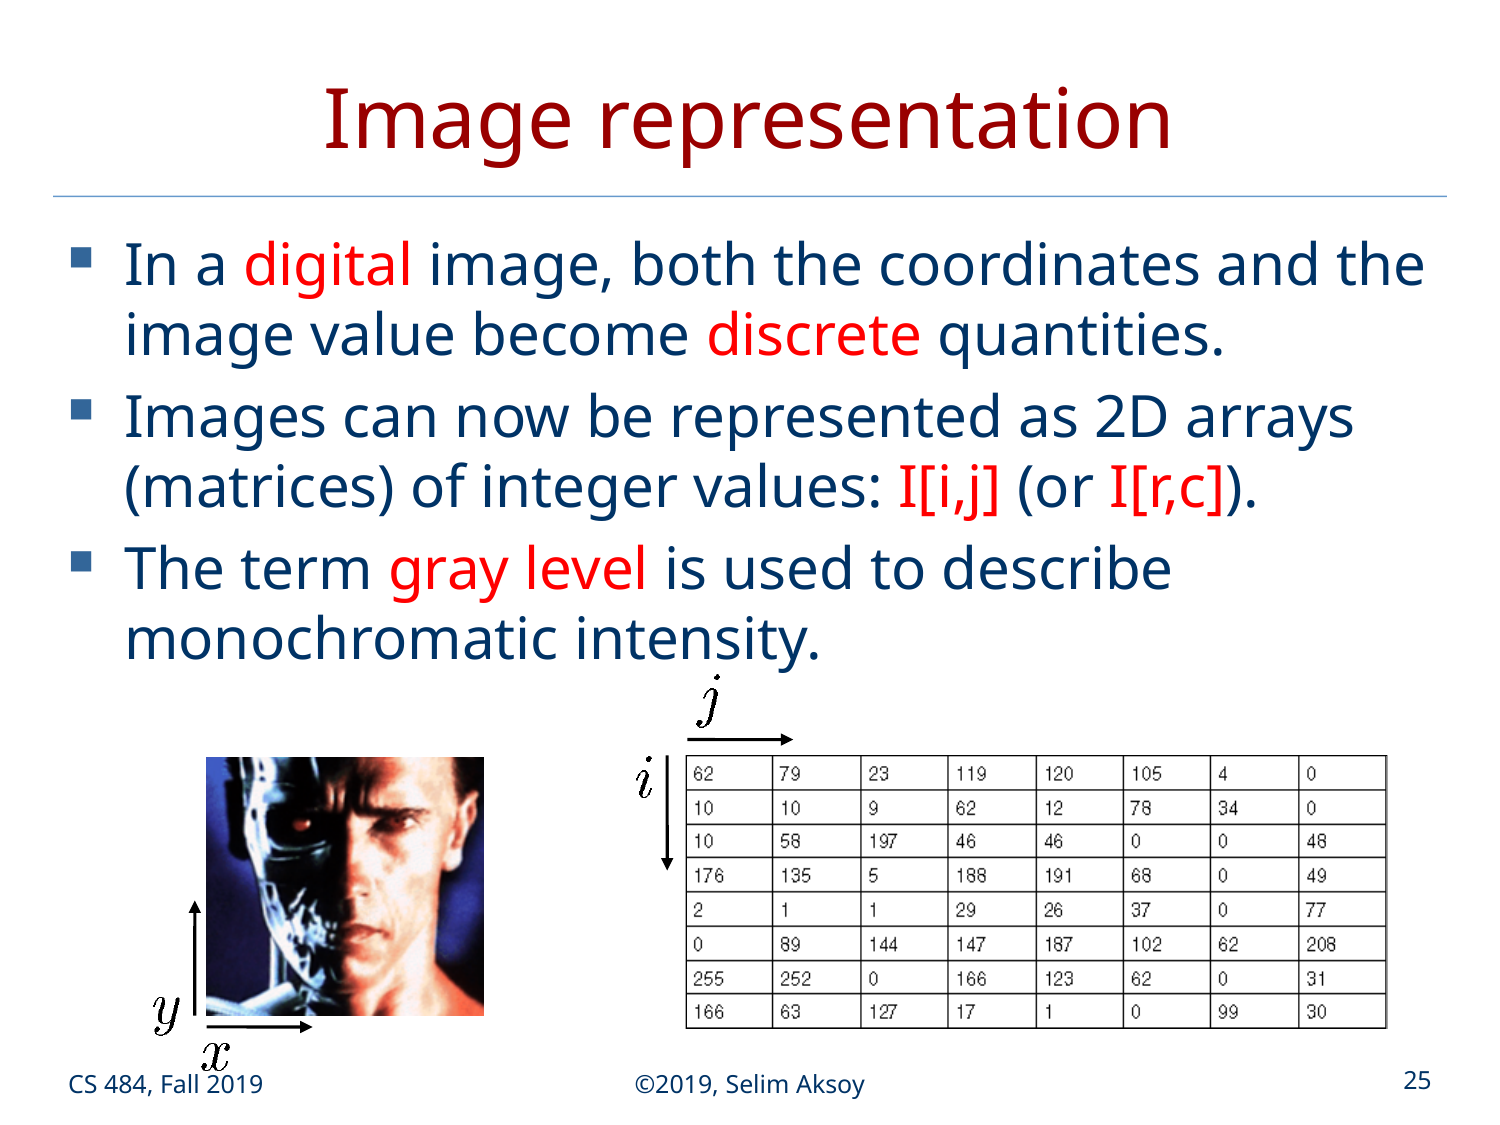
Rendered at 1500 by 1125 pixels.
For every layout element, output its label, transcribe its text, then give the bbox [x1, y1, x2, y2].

slide_number CS 484, Fall 2019 [52, 1052, 366, 1107]
title Image representation [53, 31, 1447, 173]
footer ©2019, Selim Aksoy [511, 1079, 988, 1107]
slide_number 25 [1134, 1052, 1448, 1107]
list In a digital image, both the coordinates and the image value become discrete quantities. Images can now be represented as 2D arrays (matrices) of integer values: I[i,j] (or I[r,c]). The term gray level is used to describe monochromatic intensity. [53, 220, 1447, 1035]
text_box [152, 673, 1388, 1071]
